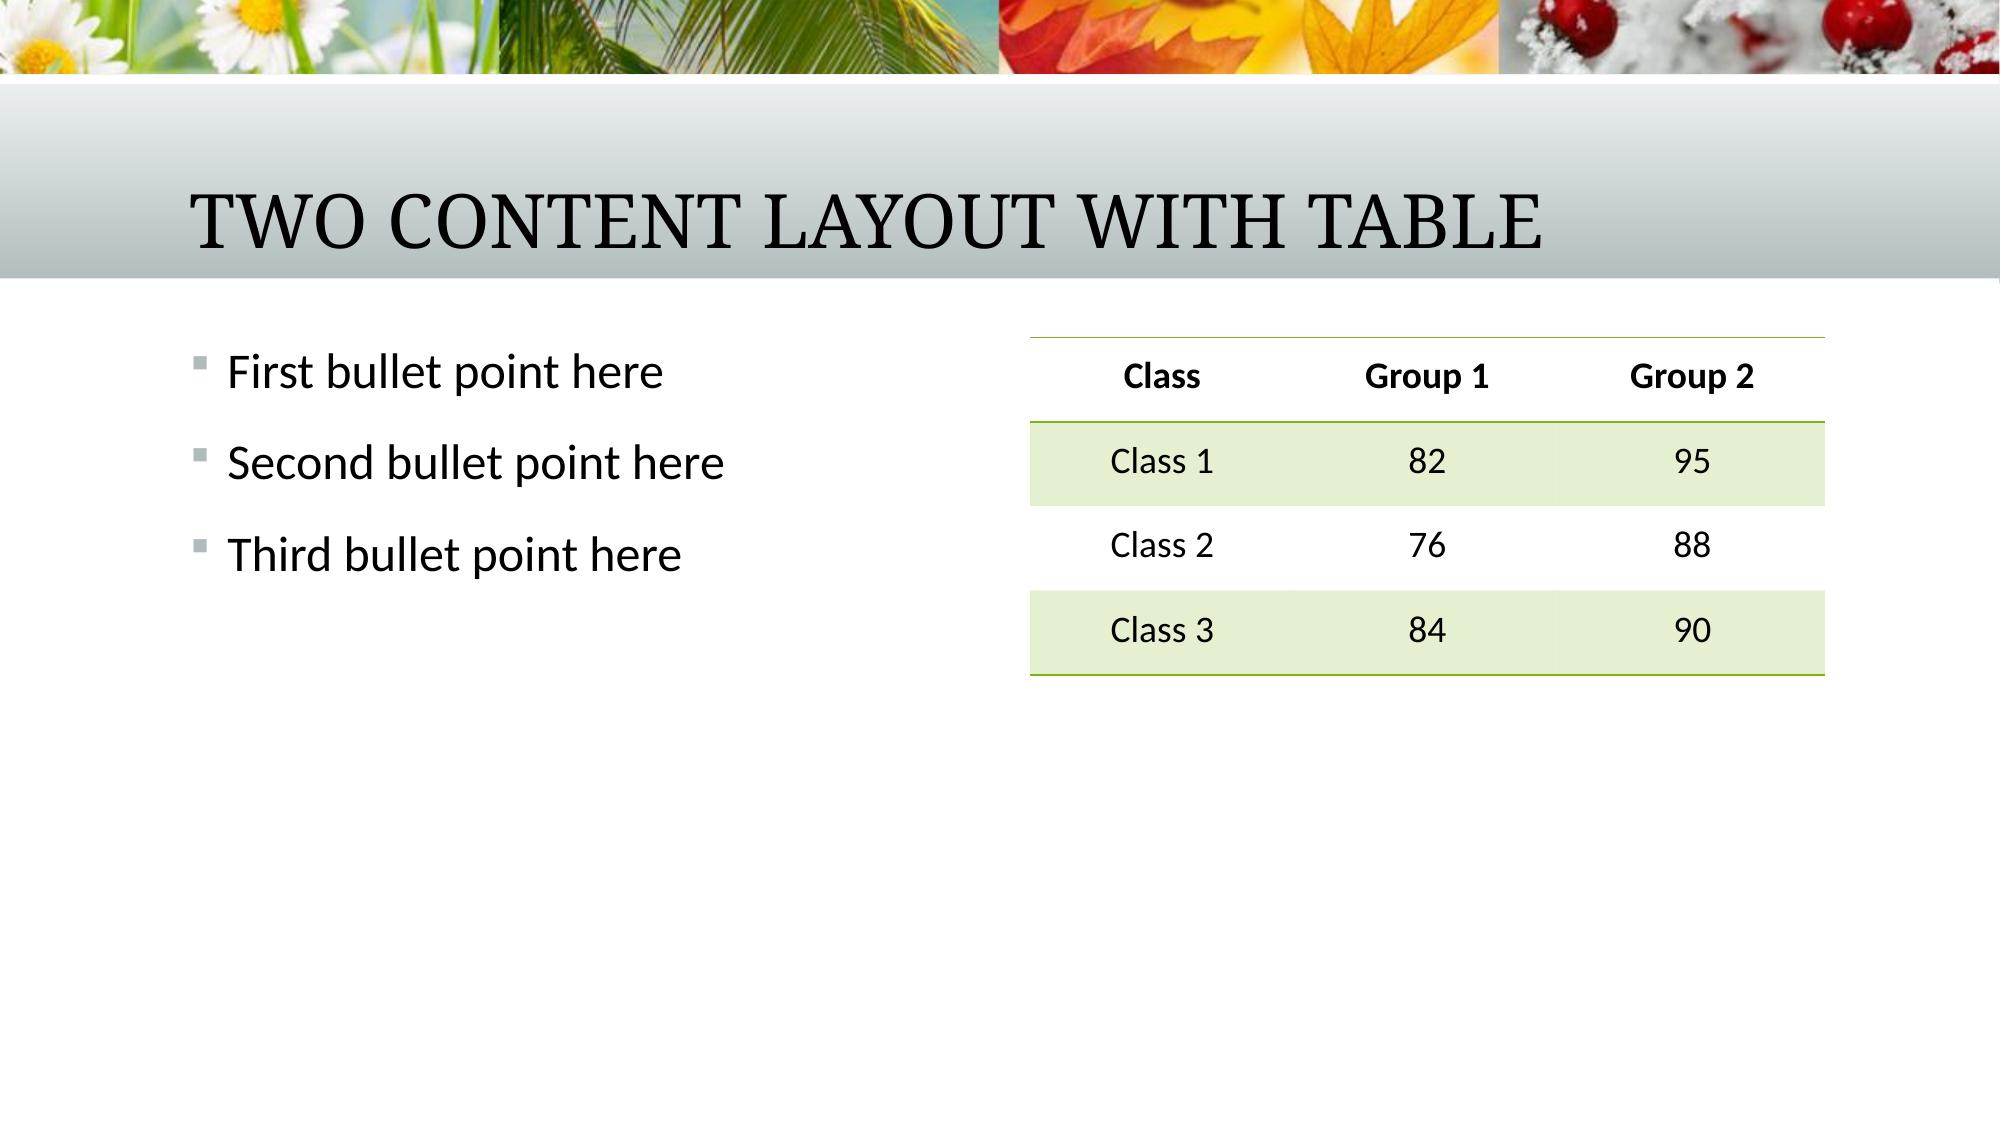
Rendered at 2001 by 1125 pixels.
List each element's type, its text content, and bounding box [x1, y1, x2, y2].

table_cell Class 3 [1030, 590, 1295, 674]
table_cell 76 [1295, 506, 1560, 590]
table_header Group 2 [1560, 338, 1825, 421]
table_cell 88 [1560, 506, 1825, 590]
table_header Group 1 [1295, 338, 1560, 421]
table_cell 90 [1560, 590, 1825, 674]
table_cell 82 [1295, 423, 1560, 506]
table_cell Class 2 [1030, 506, 1295, 590]
table_cell 95 [1560, 423, 1825, 506]
table_cell 84 [1295, 590, 1560, 674]
picture [0, 0, 2000, 74]
table_cell Class 1 [1030, 423, 1295, 506]
table_header Class [1030, 338, 1295, 421]
list First bullet point here Second bullet point here Third bullet point here [174, 337, 970, 1050]
title Two Content Layout with Table [174, 92, 1825, 273]
